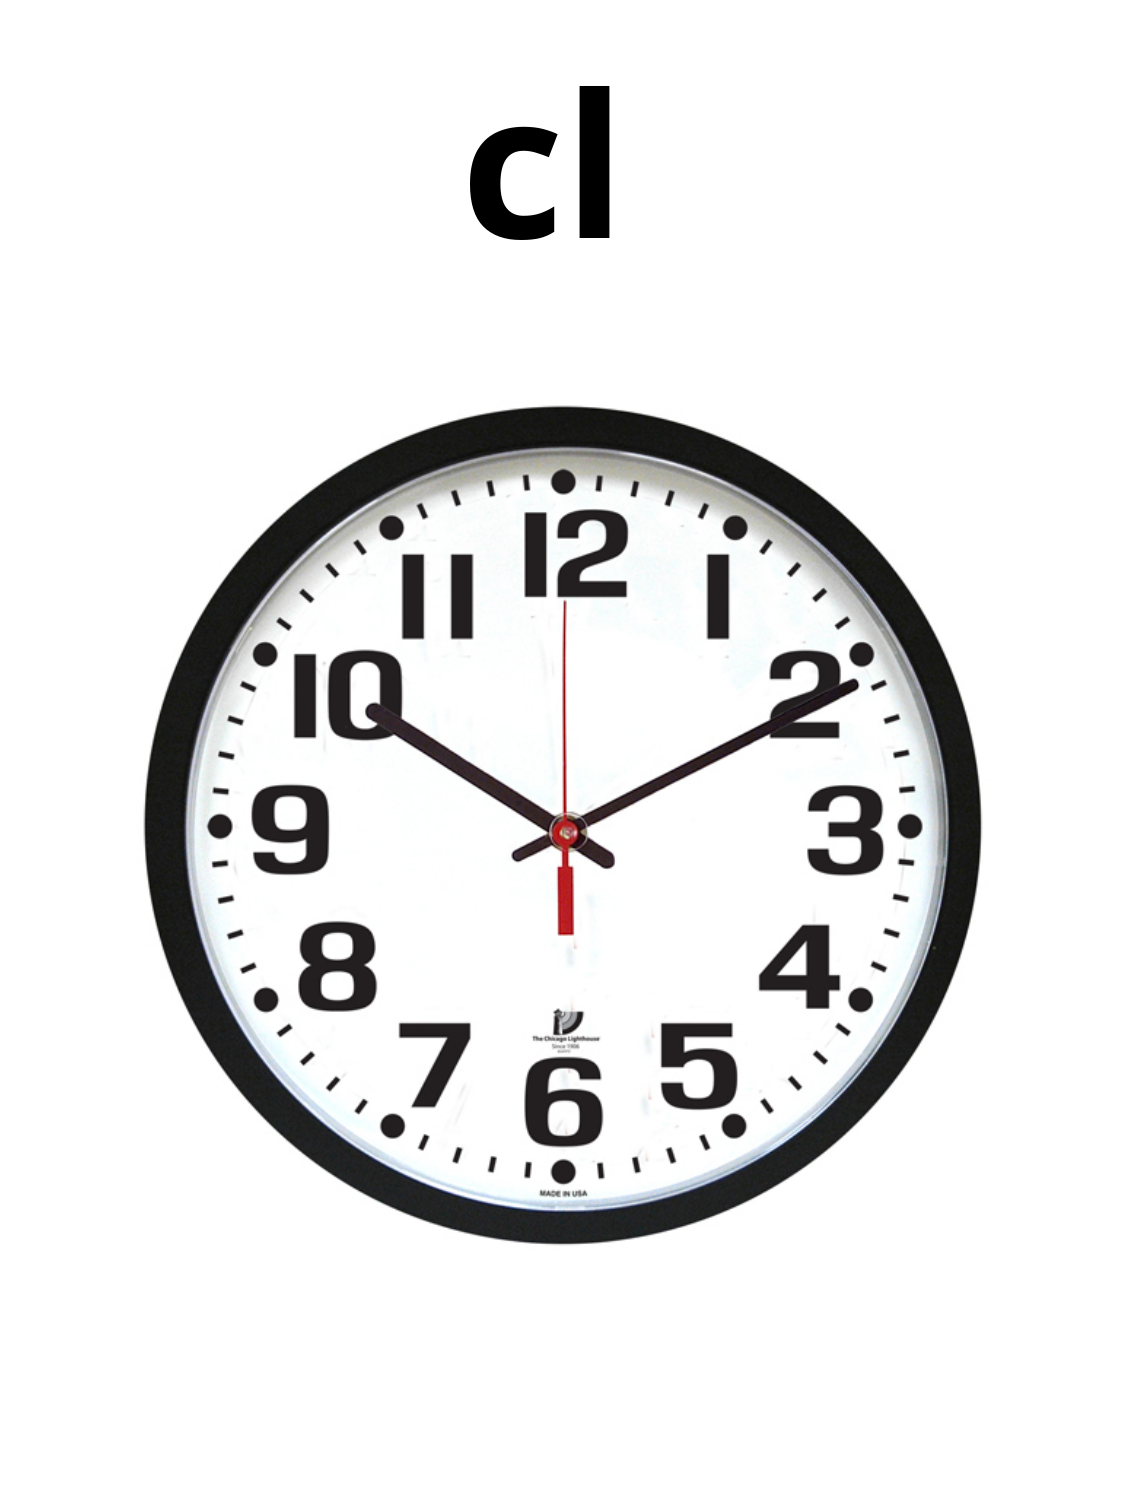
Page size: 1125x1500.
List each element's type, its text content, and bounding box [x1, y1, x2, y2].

picture [124, 387, 1001, 1263]
title cl [37, 33, 1050, 284]
